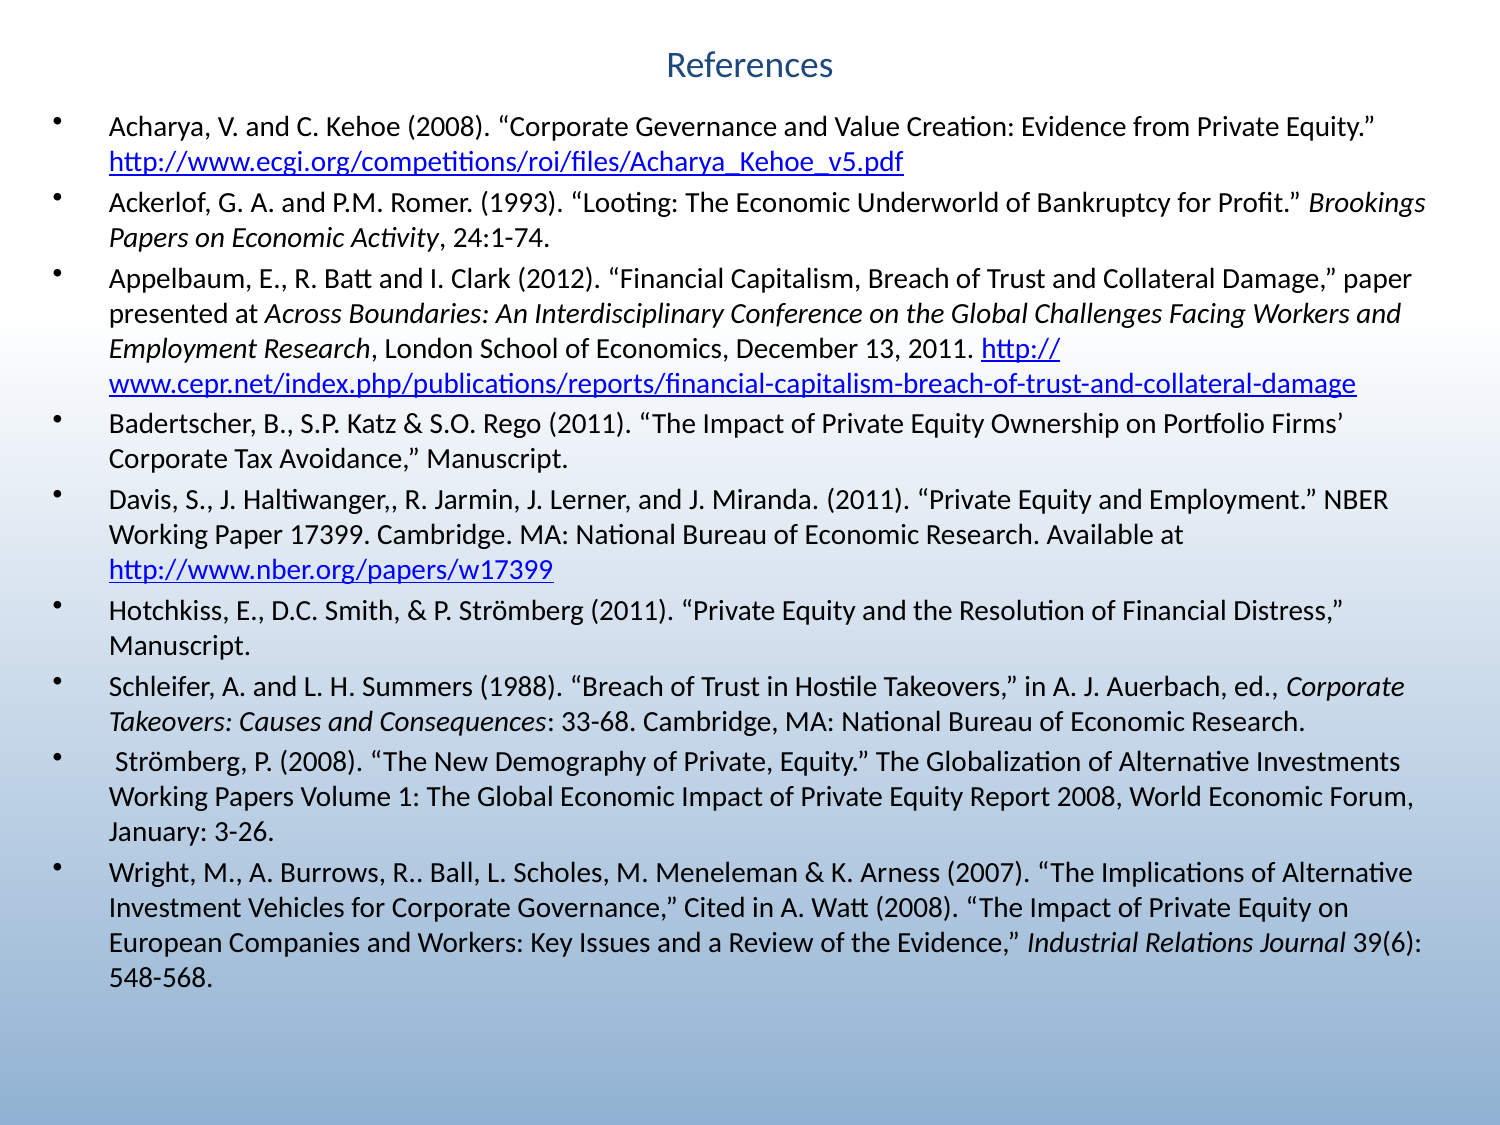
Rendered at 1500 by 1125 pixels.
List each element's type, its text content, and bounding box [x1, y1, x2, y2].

title References [112, 24, 1388, 99]
list Acharya, V. and C. Kehoe (2008). “Corporate Gevernance and Value Creation: Evidence from Private Equity.” http://www.ecgi.org/competitions/roi/files/Acharya_Kehoe_v5.pdf Ackerlof, G. A. and P.M. Romer. (1993). “Looting: The Economic Underworld of Bankruptcy for Profit.” Brookings Papers on Economic Activity, 24:1-74. Appelbaum, E., R. Batt and I. Clark (2012). “Financial Capitalism, Breach of Trust and Collateral Damage,” paper presented at Across Boundaries: An Interdisciplinary Conference on the Global Challenges Facing Workers and Employment Research, London School of Economics, December 13, 2011. http://www.cepr.net/index.php/publications/reports/financial-capitalism-breach-of-trust-and-collateral-damage Badertscher, B., S.P. Katz & S.O. Rego (2011). “The Impact of Private Equity Ownership on Portfolio Firms’ Corporate Tax Avoidance,” Manuscript. Davis, S., J. Haltiwanger,, R. Jarmin, J. Lerner, and J. Miranda. (2011). “Private Equity and Employment.” NBER Working Paper 17399. Cambridge. MA: National Bureau of Economic Research. Available at http://www.nber.org/papers/w17399 Hotchkiss, E., D.C. Smith, & P. Strömberg (2011). “Private Equity and the Resolution of Financial Distress,” Manuscript. Schleifer, A. and L. H. Summers (1988). “Breach of Trust in Hostile Takeovers,” in A. J. Auerbach, ed., Corporate Takeovers: Causes and Consequences: 33-68. Cambridge, MA: National Bureau of Economic Research. Strömberg, P. (2008). “The New Demography of Private, Equity.” The Globalization of Alternative Investments Working Papers Volume 1: The Global Economic Impact of Private Equity Report 2008, World Economic Forum, January: 3-26. Wright, M., A. Burrows, R.. Ball, L. Scholes, M. Meneleman & K. Arness (2007). “The Implications of Alternative Investment Vehicles for Corporate Governance,” Cited in A. Watt (2008). “The Impact of Private Equity on European Companies and Workers: Key Issues and a Review of the Evidence,” Industrial Relations Journal 39(6): 548-568. [37, 99, 1450, 1088]
